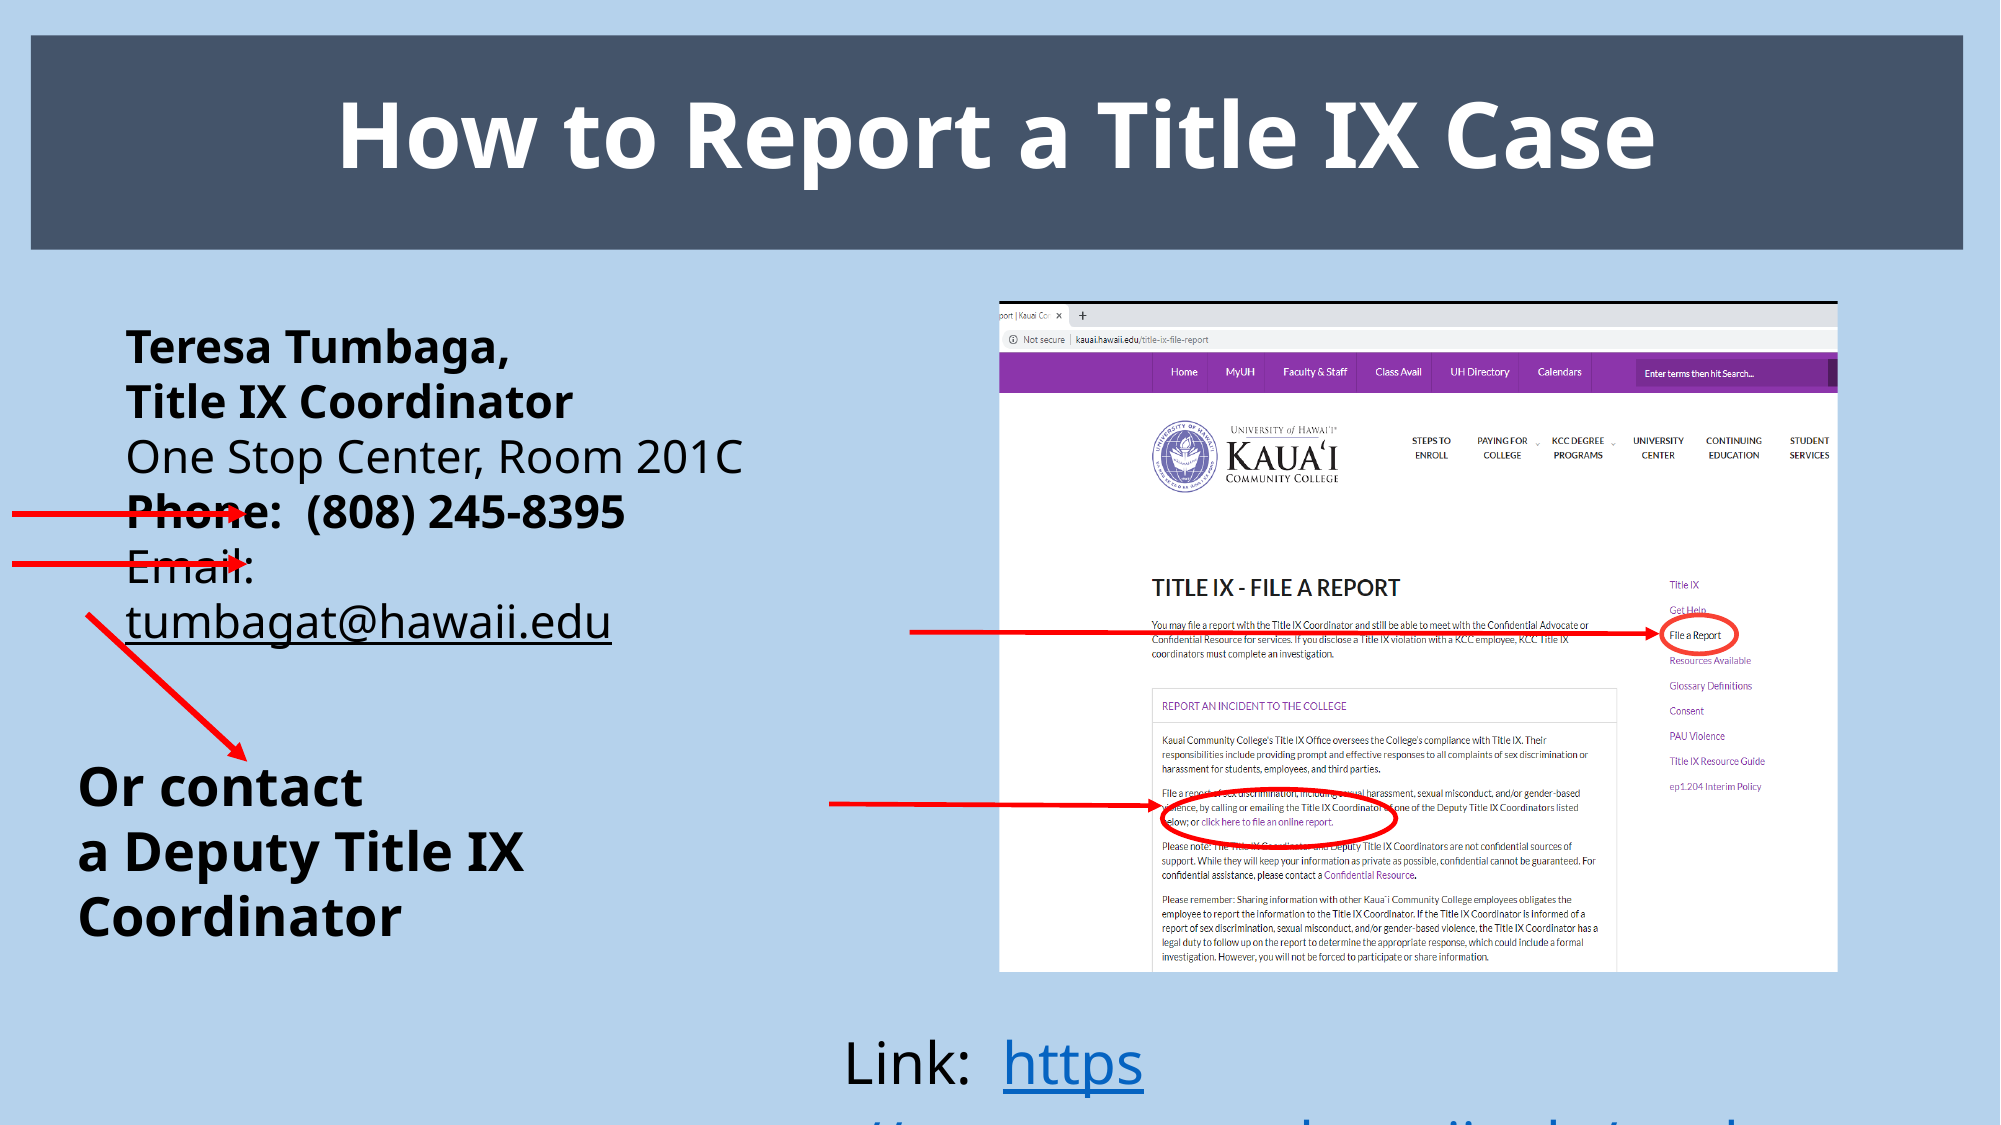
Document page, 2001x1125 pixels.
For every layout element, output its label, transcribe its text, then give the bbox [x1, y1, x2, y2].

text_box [86, 613, 248, 762]
text_box Teresa Tumbaga, Title IX Coordinator One Stop Center, Room 201C Phone: (808) 245-8395 Email: tumbagat@hawaii.edu [110, 310, 787, 655]
picture [999, 296, 1838, 972]
text_box Link: https://report.system.hawaii.edu/student [829, 1019, 2000, 1125]
text_box Or contact a Deputy Title IX Coordinator [62, 745, 864, 955]
text_box How to Report a Title IX Case [30, 35, 1964, 250]
